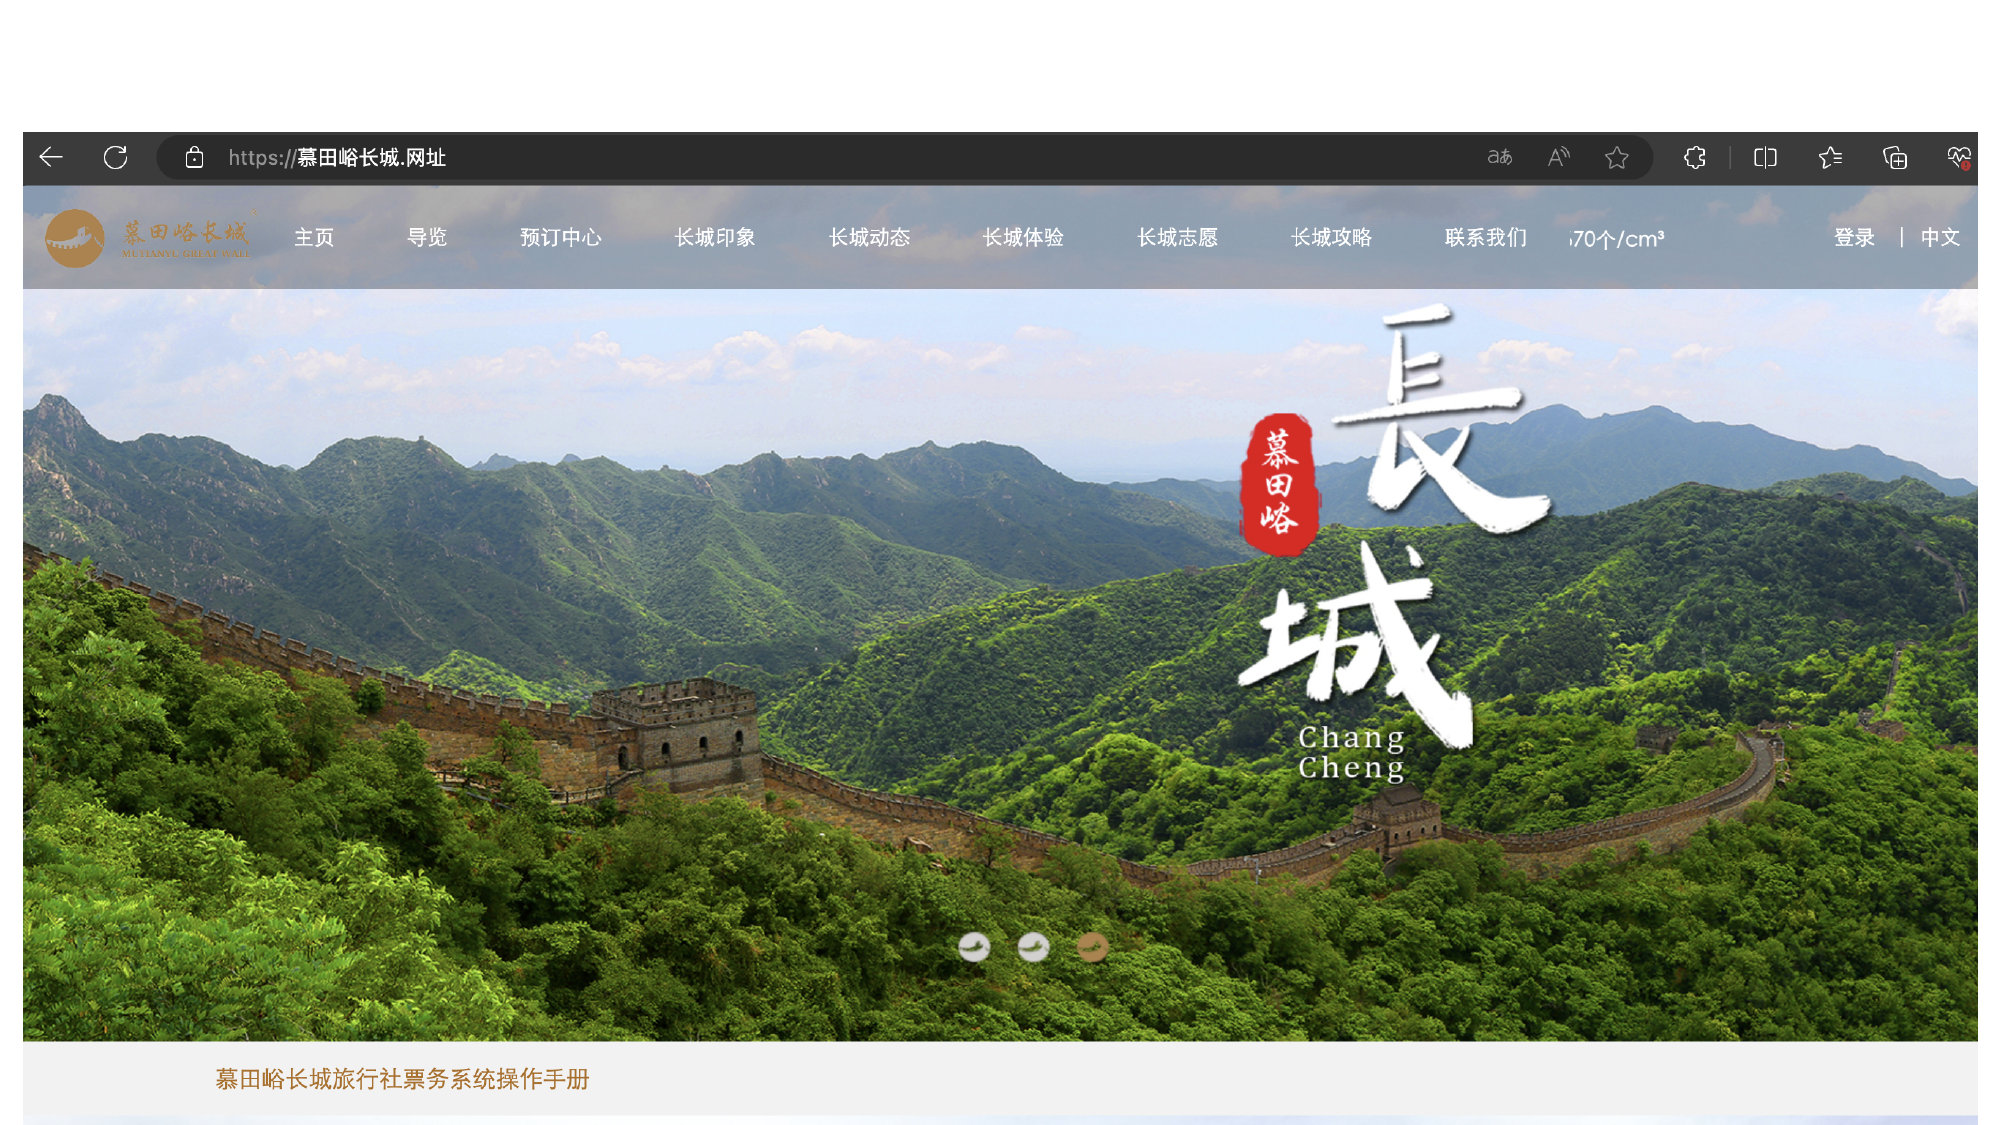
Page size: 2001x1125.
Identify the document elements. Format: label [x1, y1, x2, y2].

picture [23, 132, 1978, 1125]
